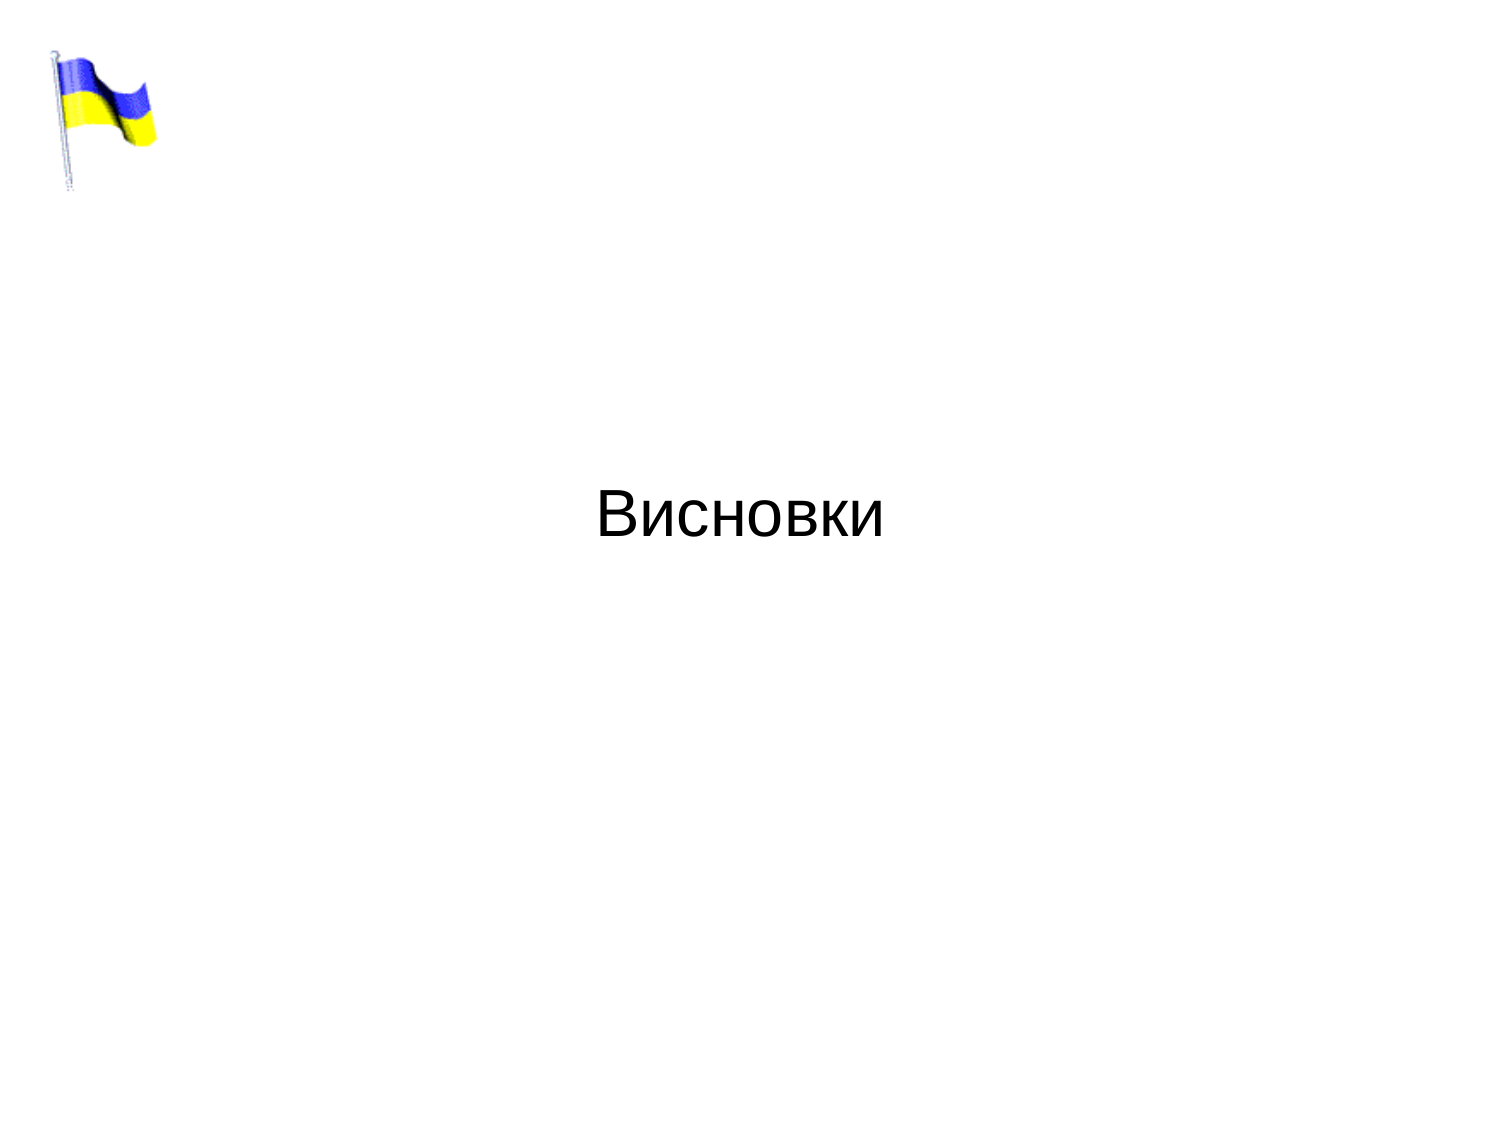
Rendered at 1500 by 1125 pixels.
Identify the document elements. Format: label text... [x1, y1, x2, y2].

title Висновки [75, 432, 1425, 587]
picture [18, 22, 189, 193]
